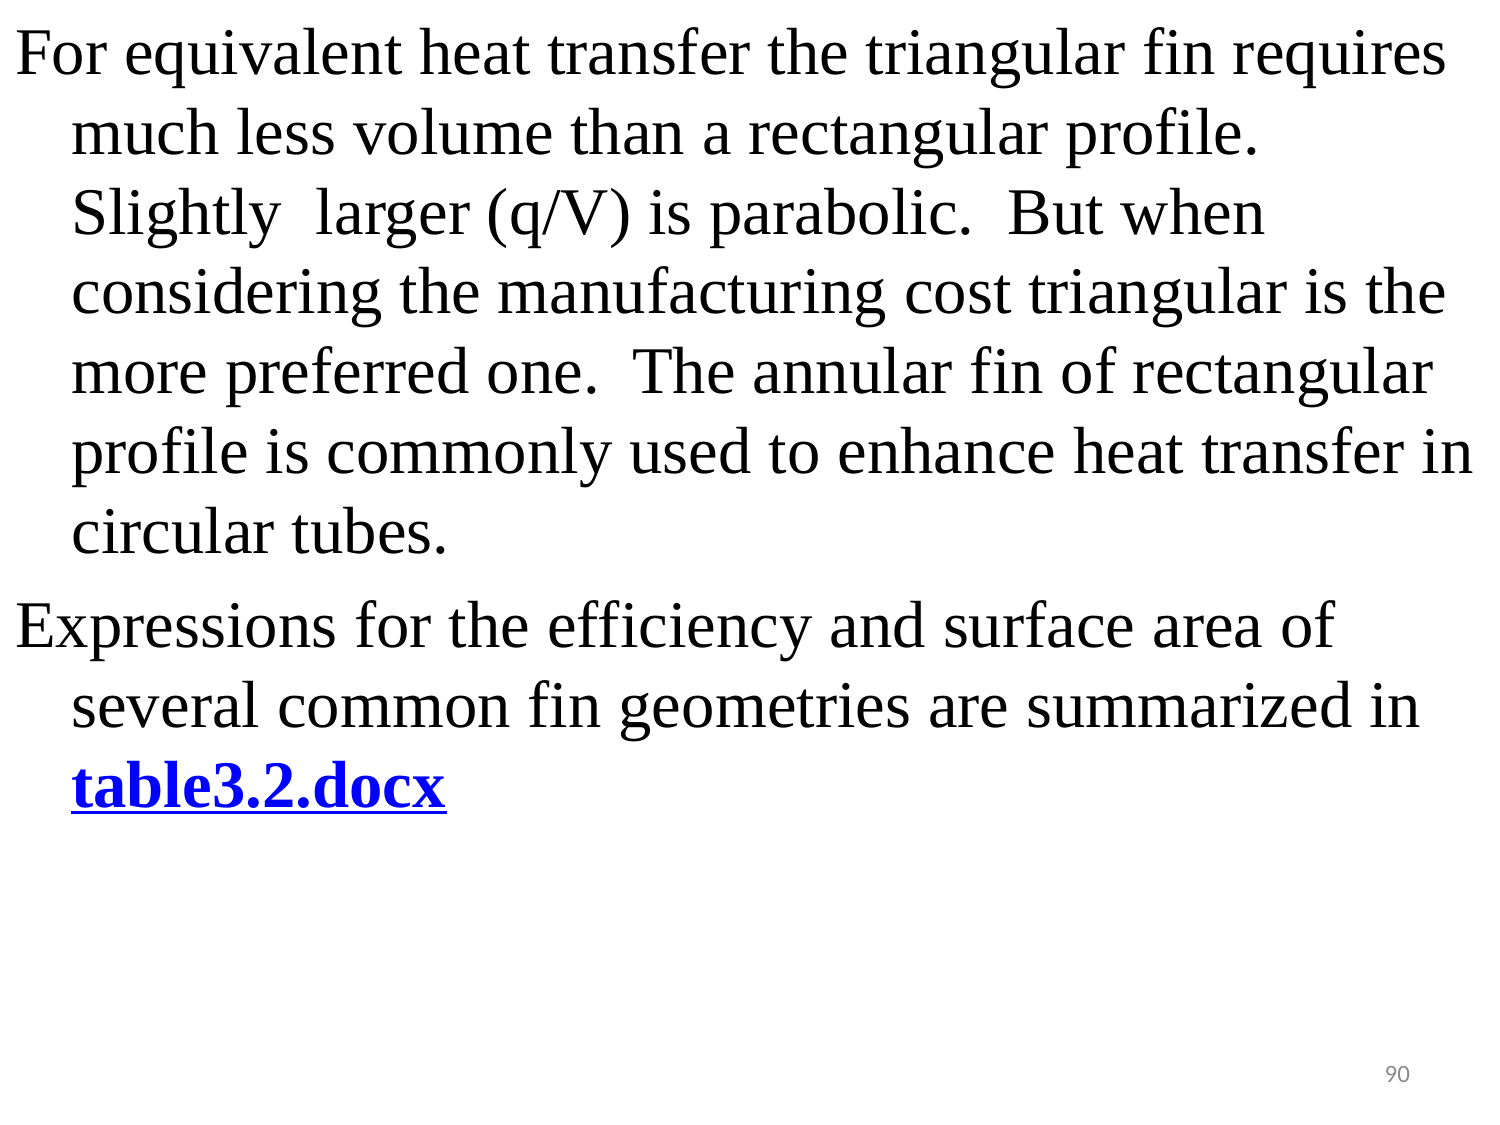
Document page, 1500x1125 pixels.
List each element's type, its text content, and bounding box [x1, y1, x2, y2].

list For equivalent heat transfer the triangular fin requires much less volume than a rectangular profile. Slightly larger (q/V) is parabolic. But when considering the manufacturing cost triangular is the more preferred one. The annular fin of rectangular profile is commonly used to enhance heat transfer in circular tubes. Expressions for the efficiency and surface area of several common fin geometries are summarized in table3.2.docx [0, 0, 1500, 1125]
slide_number 90 [1074, 1042, 1425, 1103]
